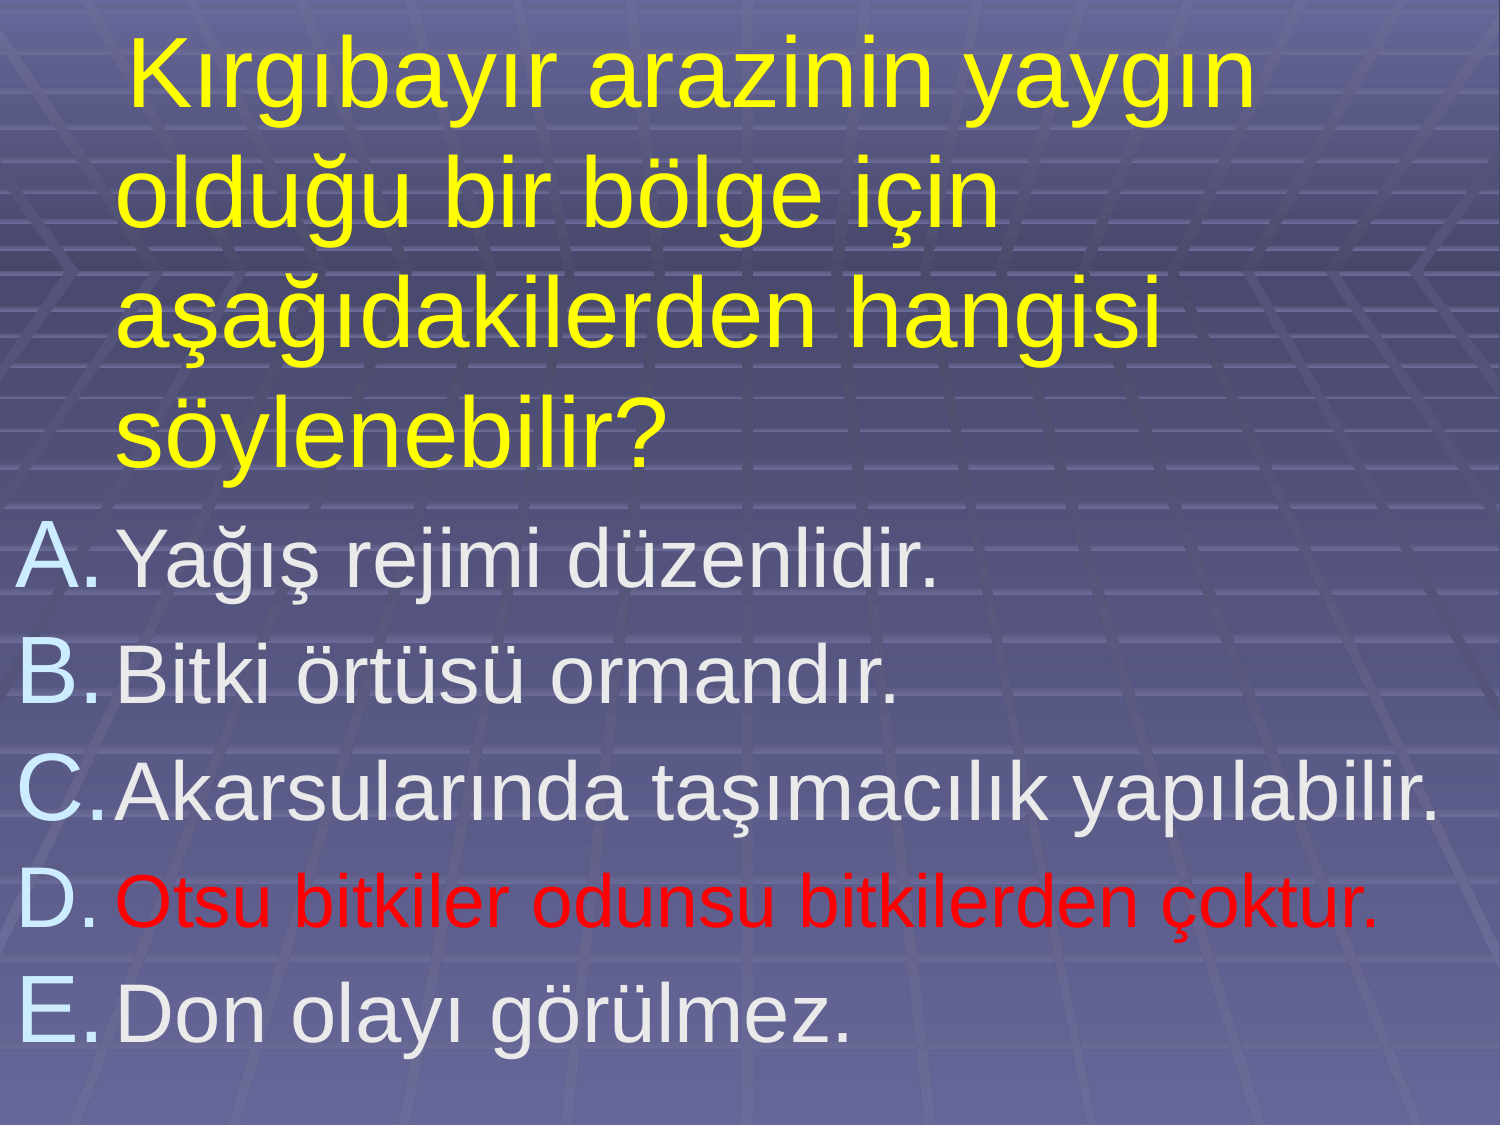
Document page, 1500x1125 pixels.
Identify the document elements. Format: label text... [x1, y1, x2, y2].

list Kırgıbayır arazinin yaygın olduğu bir bölge için aşağıdakilerden hangisi söylenebilir? Yağış rejimi düzenlidir. Bitki örtüsü ormandır. Akarsularında taşımacılık yapılabilir. Otsu bitkiler odunsu bitkilerden çoktur. Don olayı görülmez. [0, 0, 1500, 1125]
